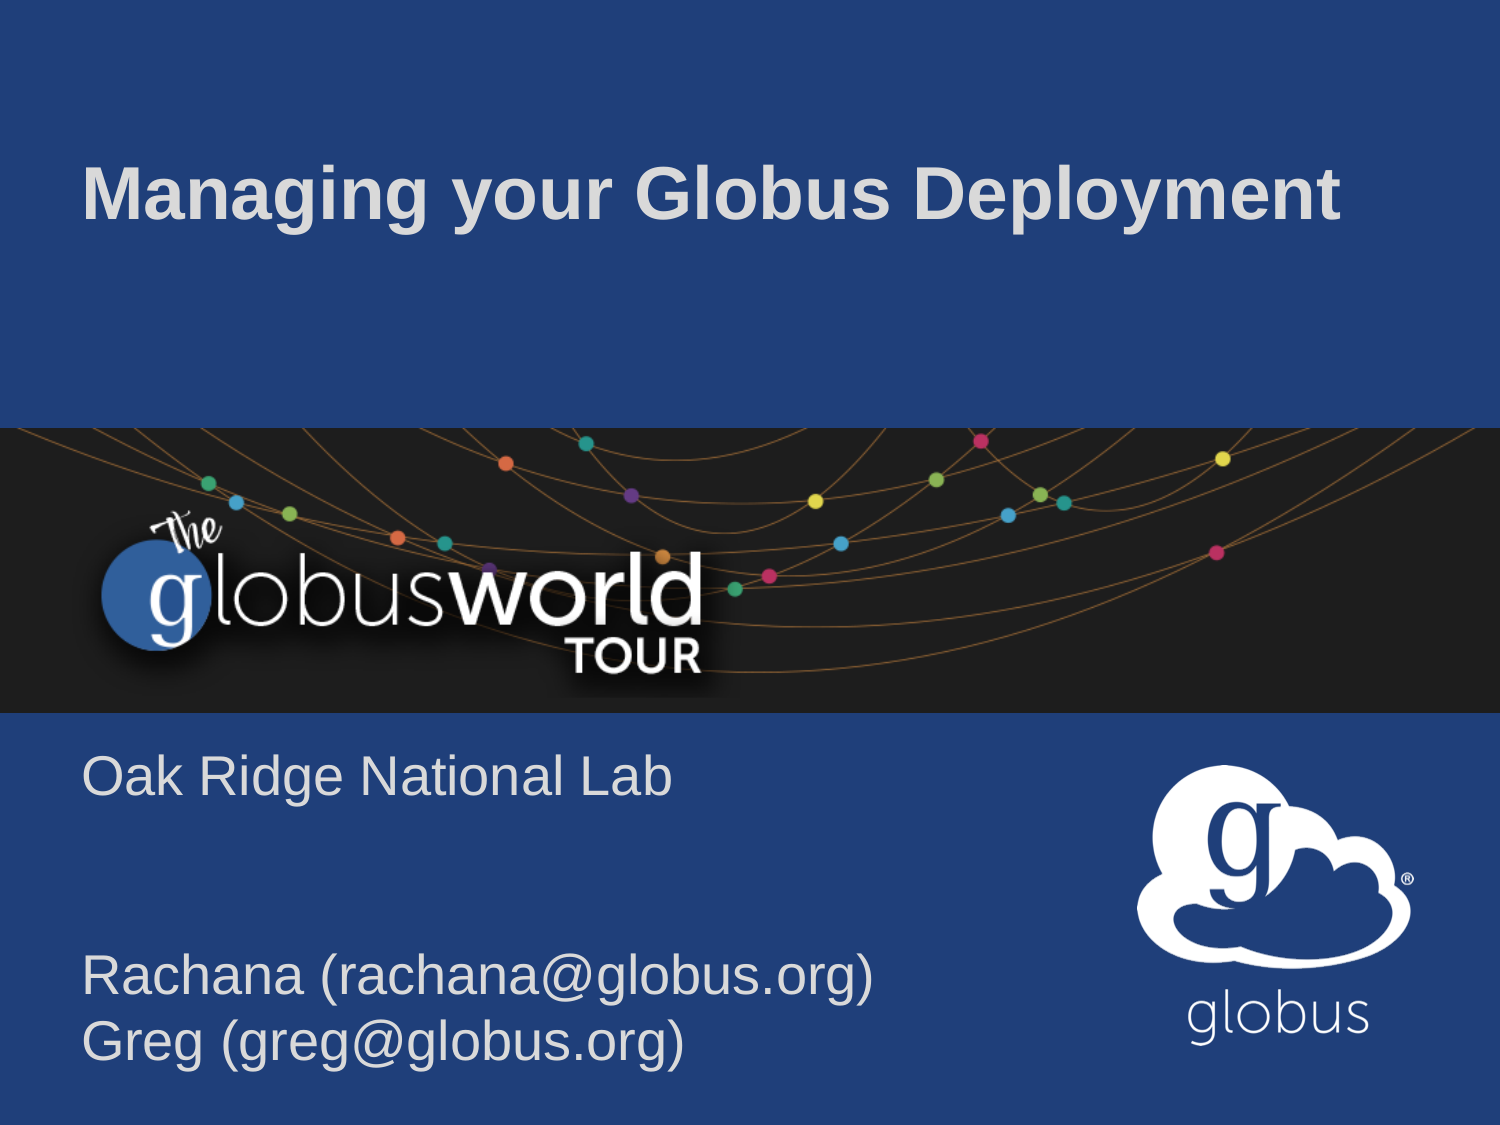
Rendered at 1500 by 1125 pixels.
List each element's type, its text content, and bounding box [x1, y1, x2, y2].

picture [1137, 765, 1414, 1046]
picture [0, 428, 1500, 714]
subtitle Oak Ridge National Lab Rachana (rachana@globus.org) Greg (greg@globus.org) [66, 737, 1124, 1083]
title Managing your Globus Deployment [66, 143, 1451, 426]
